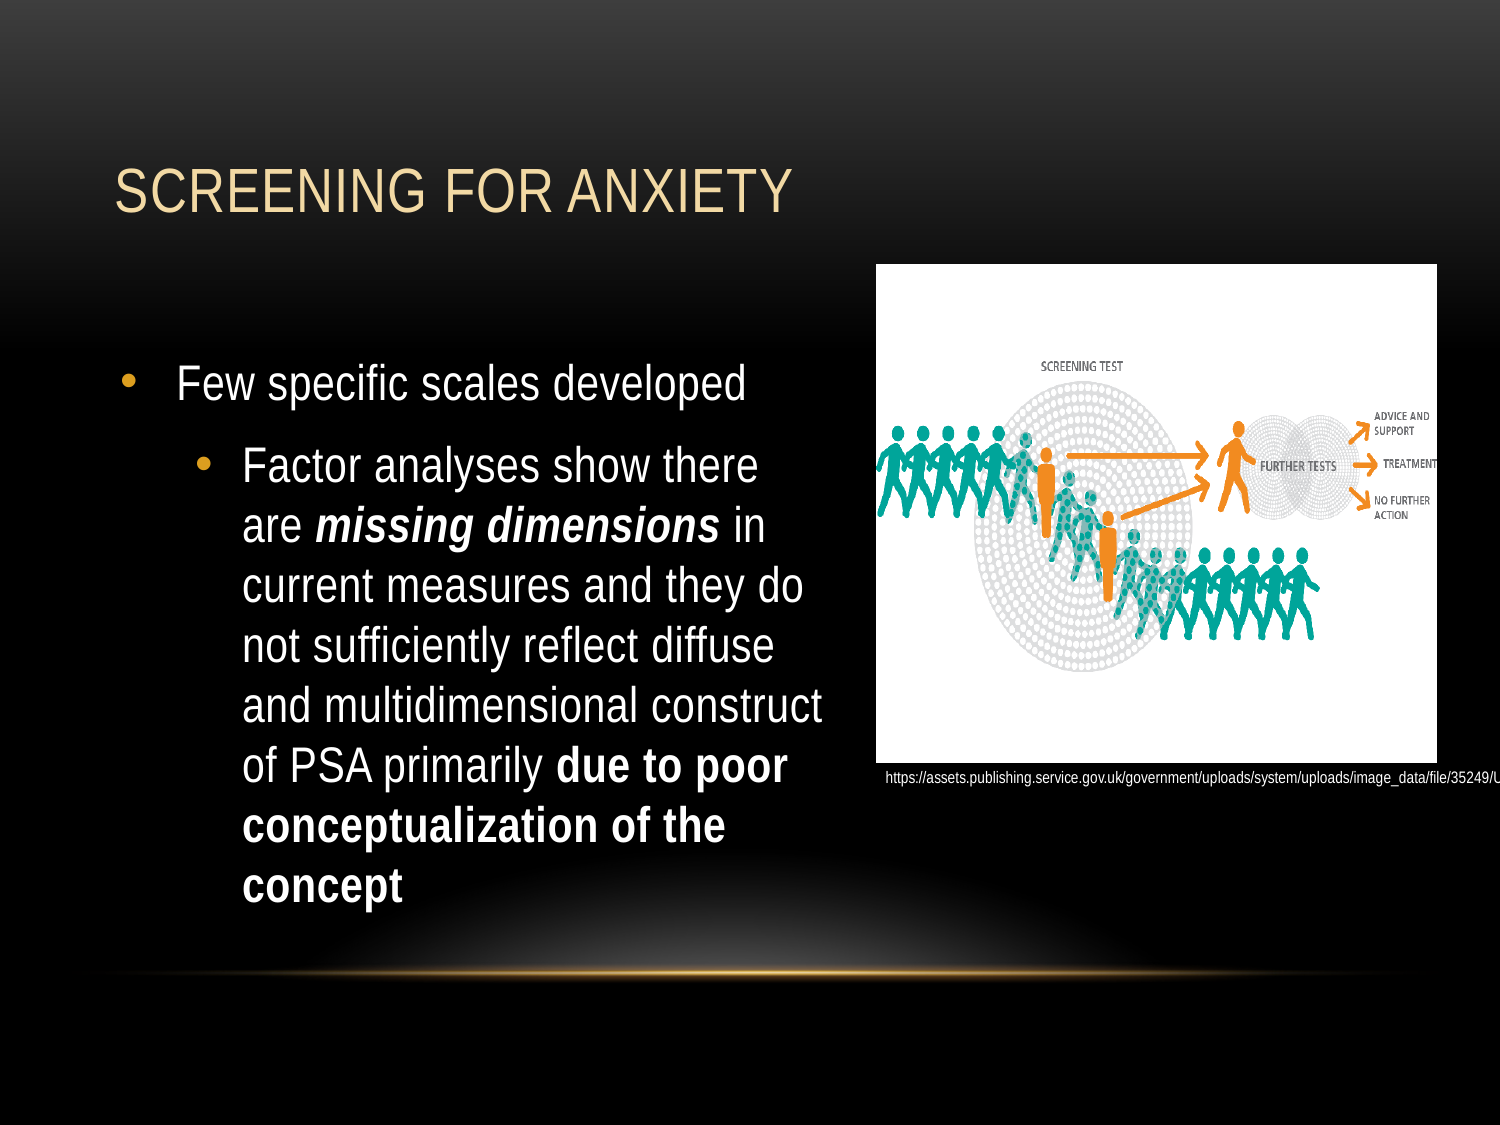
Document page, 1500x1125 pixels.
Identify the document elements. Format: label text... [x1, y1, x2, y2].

picture [0, 0, 1500, 1125]
text_box https://assets.publishing.service.gov.uk/government/uploads/system/uploads/image_data/file/35249/UK_NSC_sieve.png [870, 759, 1500, 795]
title Screening for Anxiety [99, 45, 1400, 233]
list Few specific scales developed Factor analyses show there are missing dimensions in current measures and they do not sufficiently reflect diffuse and multidimensional construct of PSA primarily due to poor conceptualization of the concept [105, 255, 842, 931]
